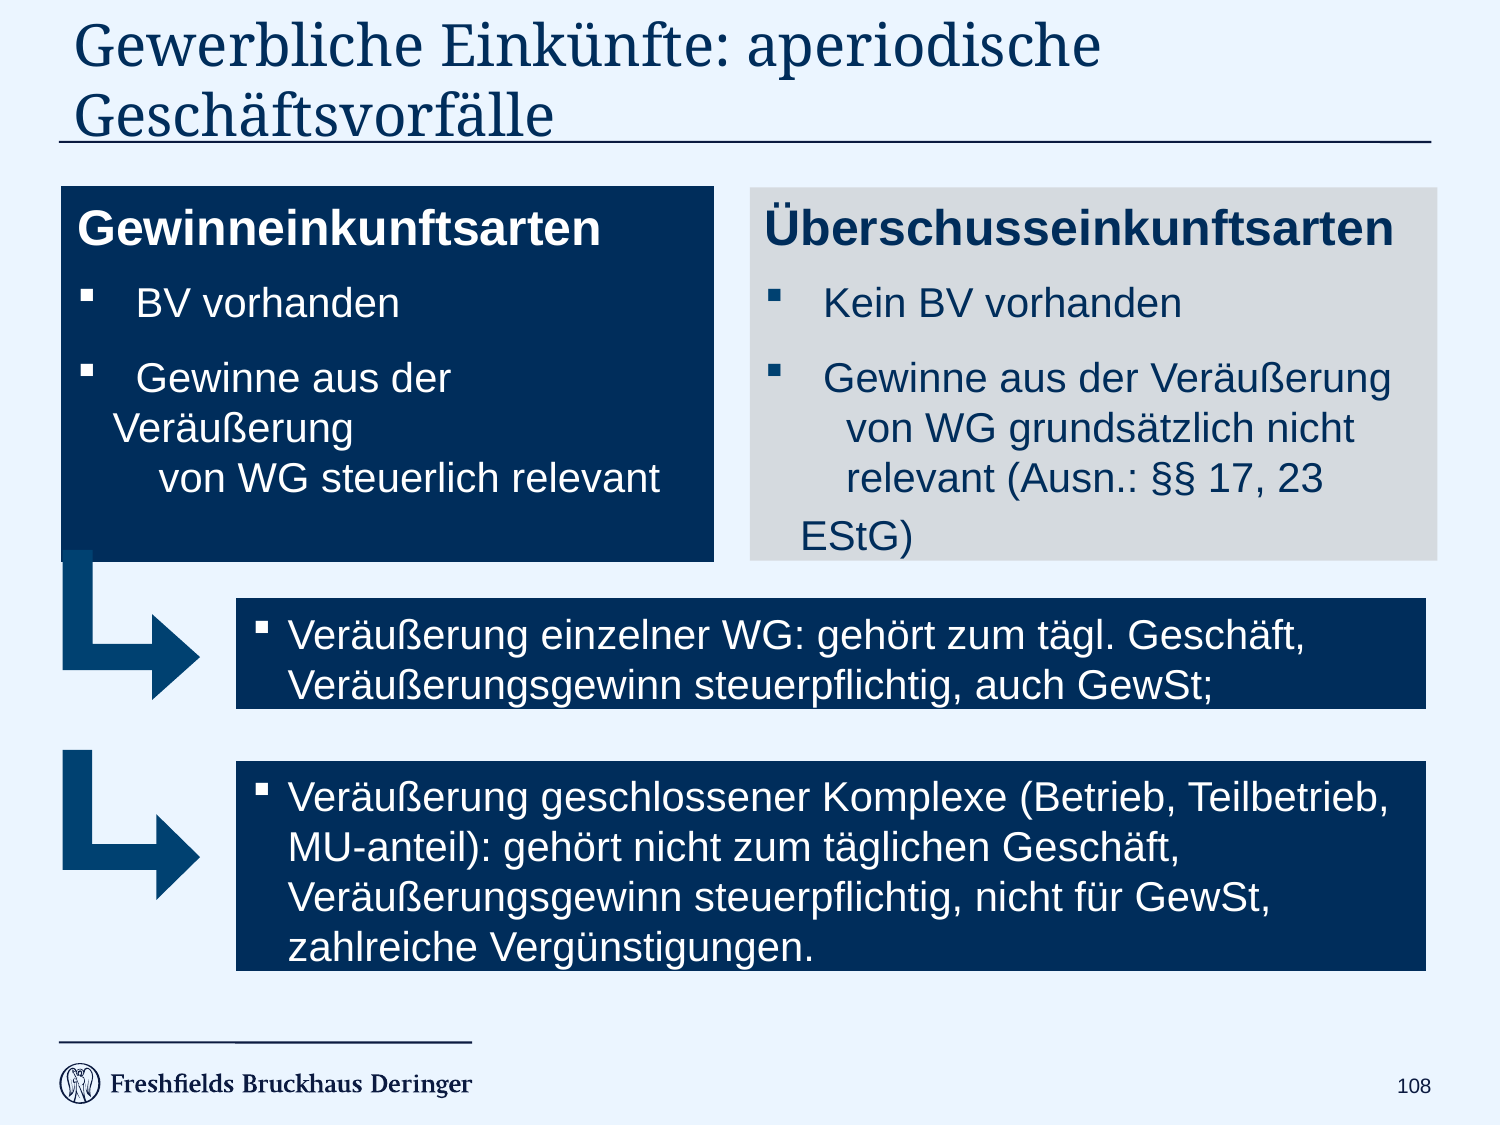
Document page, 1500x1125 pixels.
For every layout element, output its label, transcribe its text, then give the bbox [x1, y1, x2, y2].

text_box Veräußerung geschlossener Komplexe (Betrieb, Teilbetrieb, MU-anteil): gehört nicht zum täglichen Geschäft, Veräußerungsgewinn steuerpflichtig, nicht für GewSt, zahlreiche Vergünstigungen. [237, 762, 1425, 970]
text_box [62, 749, 201, 900]
text_box Gewinneinkunftsarten BV vorhanden Gewinne aus der Veräußerung von WG steuerlich relevant [62, 187, 713, 561]
text_box Veräußerung einzelner WG: gehört zum tägl. Geschäft, Veräußerungsgewinn steuerpflichtig, auch GewSt; [237, 600, 1425, 708]
title Gewerbliche Einkünfte: aperiodische Geschäftsvorfälle [58, 31, 1432, 126]
text_box Überschusseinkunftsarten Kein BV vorhanden Gewinne aus der Veräußerung von WG grundsätzlich nicht relevant (Ausn.: §§ 17, 23 EStG) [749, 187, 1438, 561]
text_box [62, 549, 201, 700]
slide_number 107 [1077, 1056, 1432, 1098]
